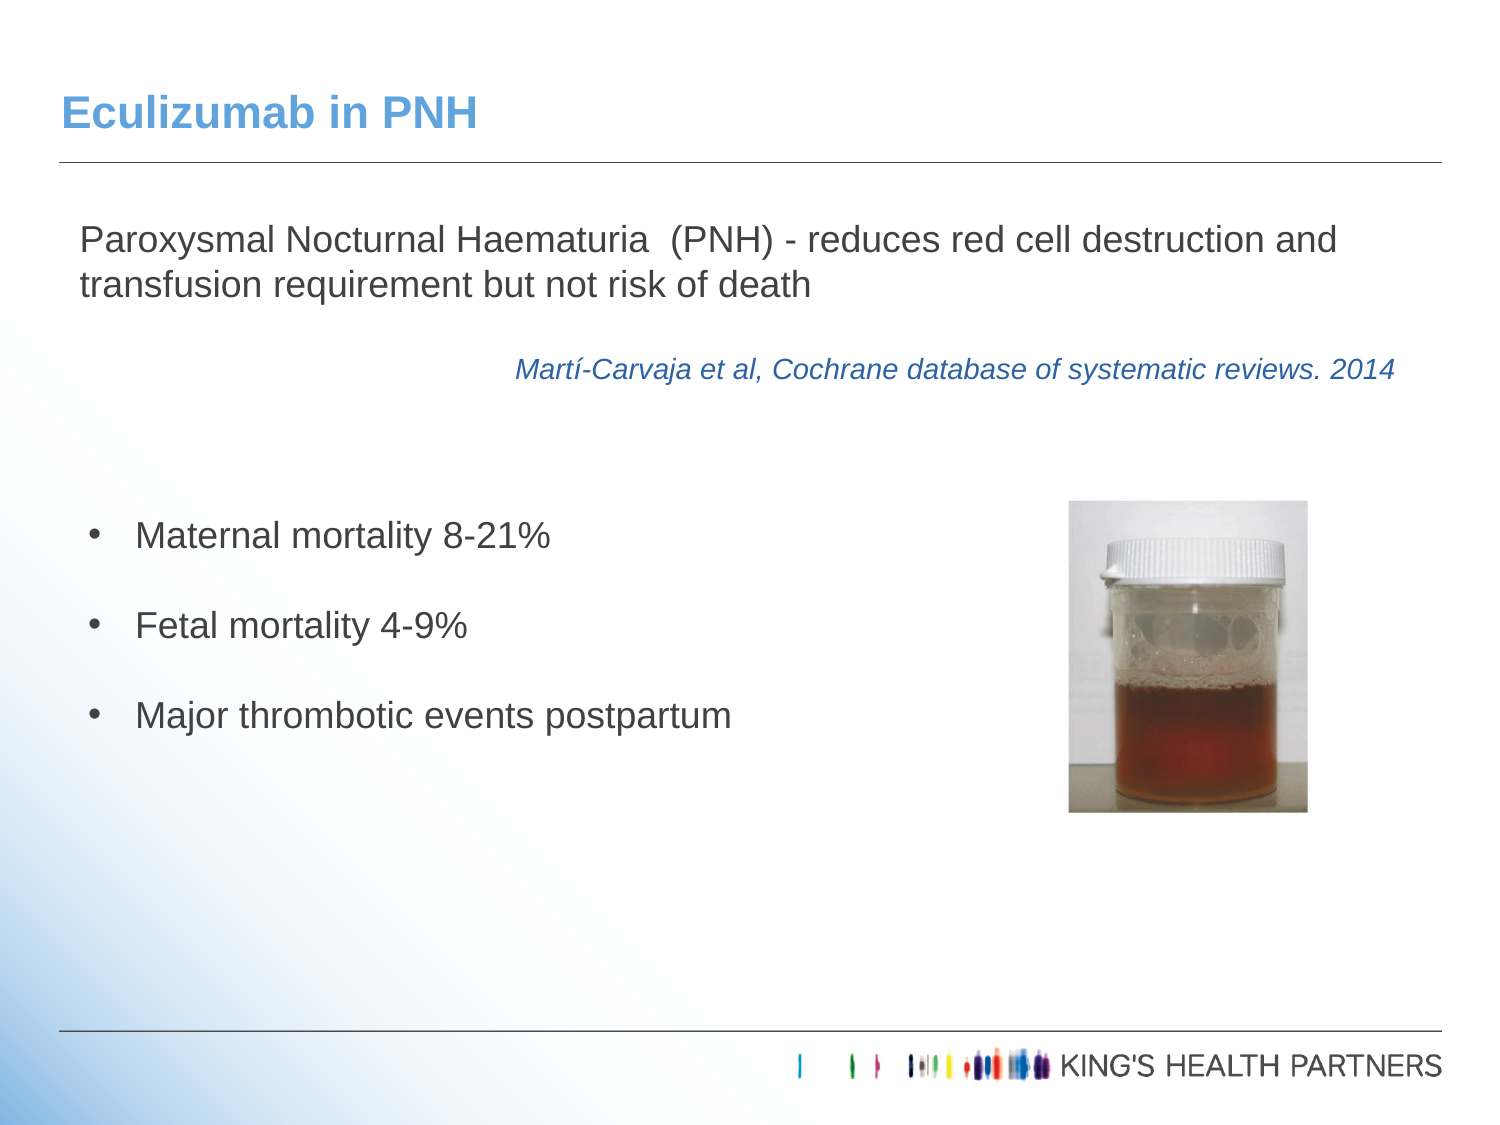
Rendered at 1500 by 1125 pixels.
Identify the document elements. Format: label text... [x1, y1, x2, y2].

title Eculizumab in PNH [60, 34, 1302, 138]
text_box Paroxysmal Nocturnal Haematuria (PNH) - reduces red cell destruction and transfusion requirement but not risk of death Martí-Carvaja et al, Cochrane database of systematic reviews. 2014 [64, 208, 1412, 393]
text_box Maternal mortality 8-21% Fetal mortality 4-9% Major thrombotic events postpartum [73, 503, 748, 744]
picture [0, 0, 1500, 1125]
